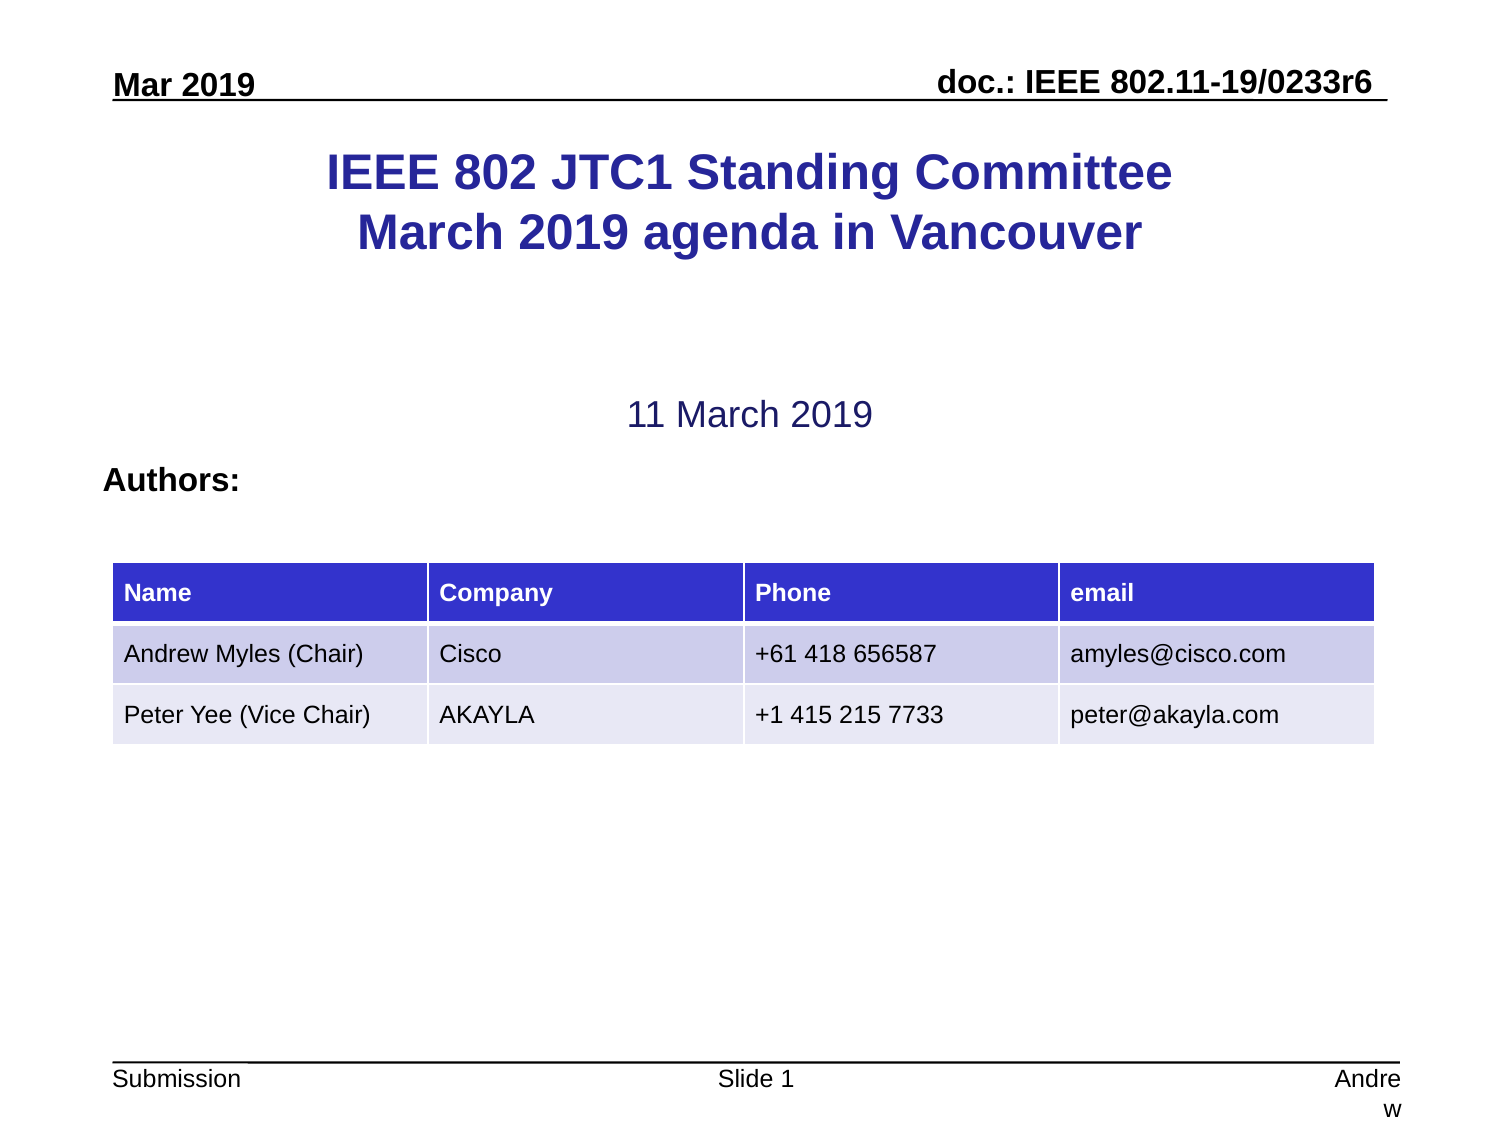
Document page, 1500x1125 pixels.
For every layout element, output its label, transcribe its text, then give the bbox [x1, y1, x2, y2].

table_cell Cisco [429, 626, 743, 683]
list 11 March 2019 [112, 382, 1388, 445]
table_header Phone [745, 563, 1058, 621]
slide_number Slide 1 [709, 1061, 803, 1093]
table_cell amyles@cisco.com [1060, 626, 1374, 683]
footer Andrew Myles, Cisco [1320, 1061, 1402, 1093]
table_cell AKAYLA [429, 685, 743, 744]
table_cell +61 418 656587 [745, 626, 1058, 683]
table_cell Peter Yee (Vice Chair) [113, 685, 427, 744]
table_cell Andrew Myles (Chair) [113, 626, 427, 683]
text_box Authors: [87, 450, 325, 513]
table_cell +1 415 215 7733 [745, 685, 1058, 744]
table_header Company [429, 563, 743, 621]
table_cell peter@akayla.com [1060, 685, 1374, 744]
table_header Name [113, 563, 427, 621]
table_header email [1060, 563, 1374, 621]
title IEEE 802 JTC1 Standing Committee March 2019 agenda in Vancouver [112, 112, 1388, 288]
